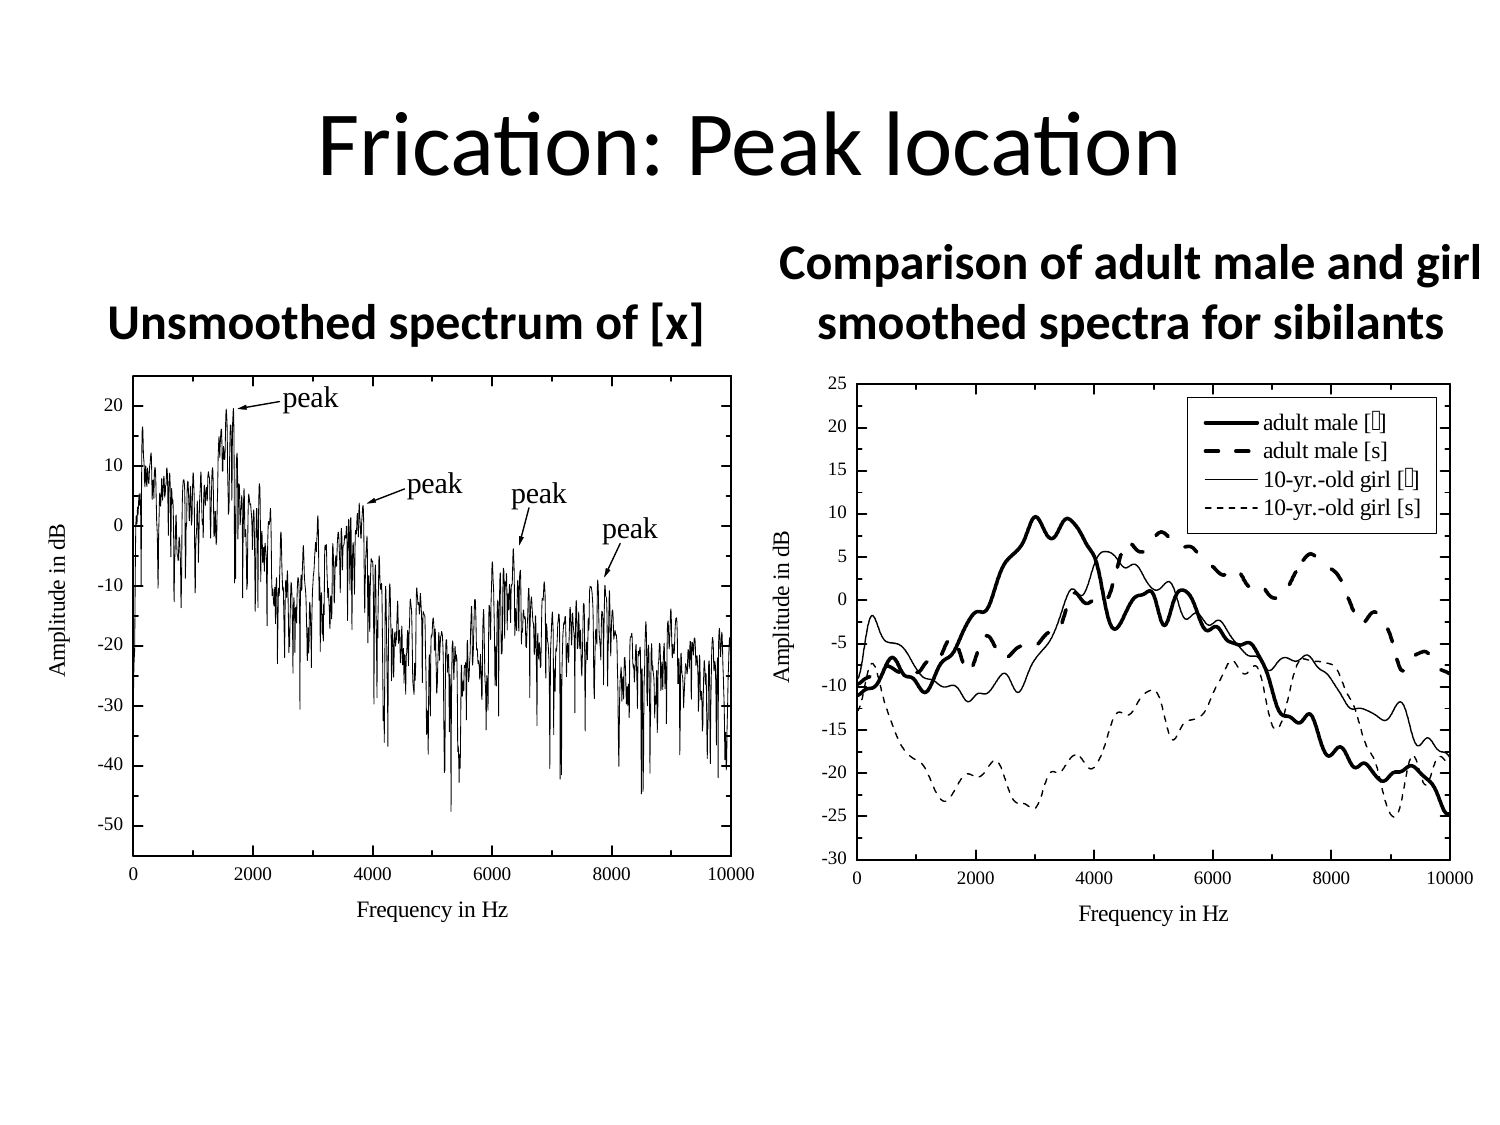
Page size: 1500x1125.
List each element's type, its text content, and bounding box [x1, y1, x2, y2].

list Unsmoothed spectrum of [x] [75, 251, 738, 330]
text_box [724, 327, 1500, 976]
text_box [0, 332, 719, 973]
title Frication: Peak location [75, 45, 1425, 233]
list Comparison of adult male and girl smoothed spectra for sibilants [761, 251, 1500, 326]
